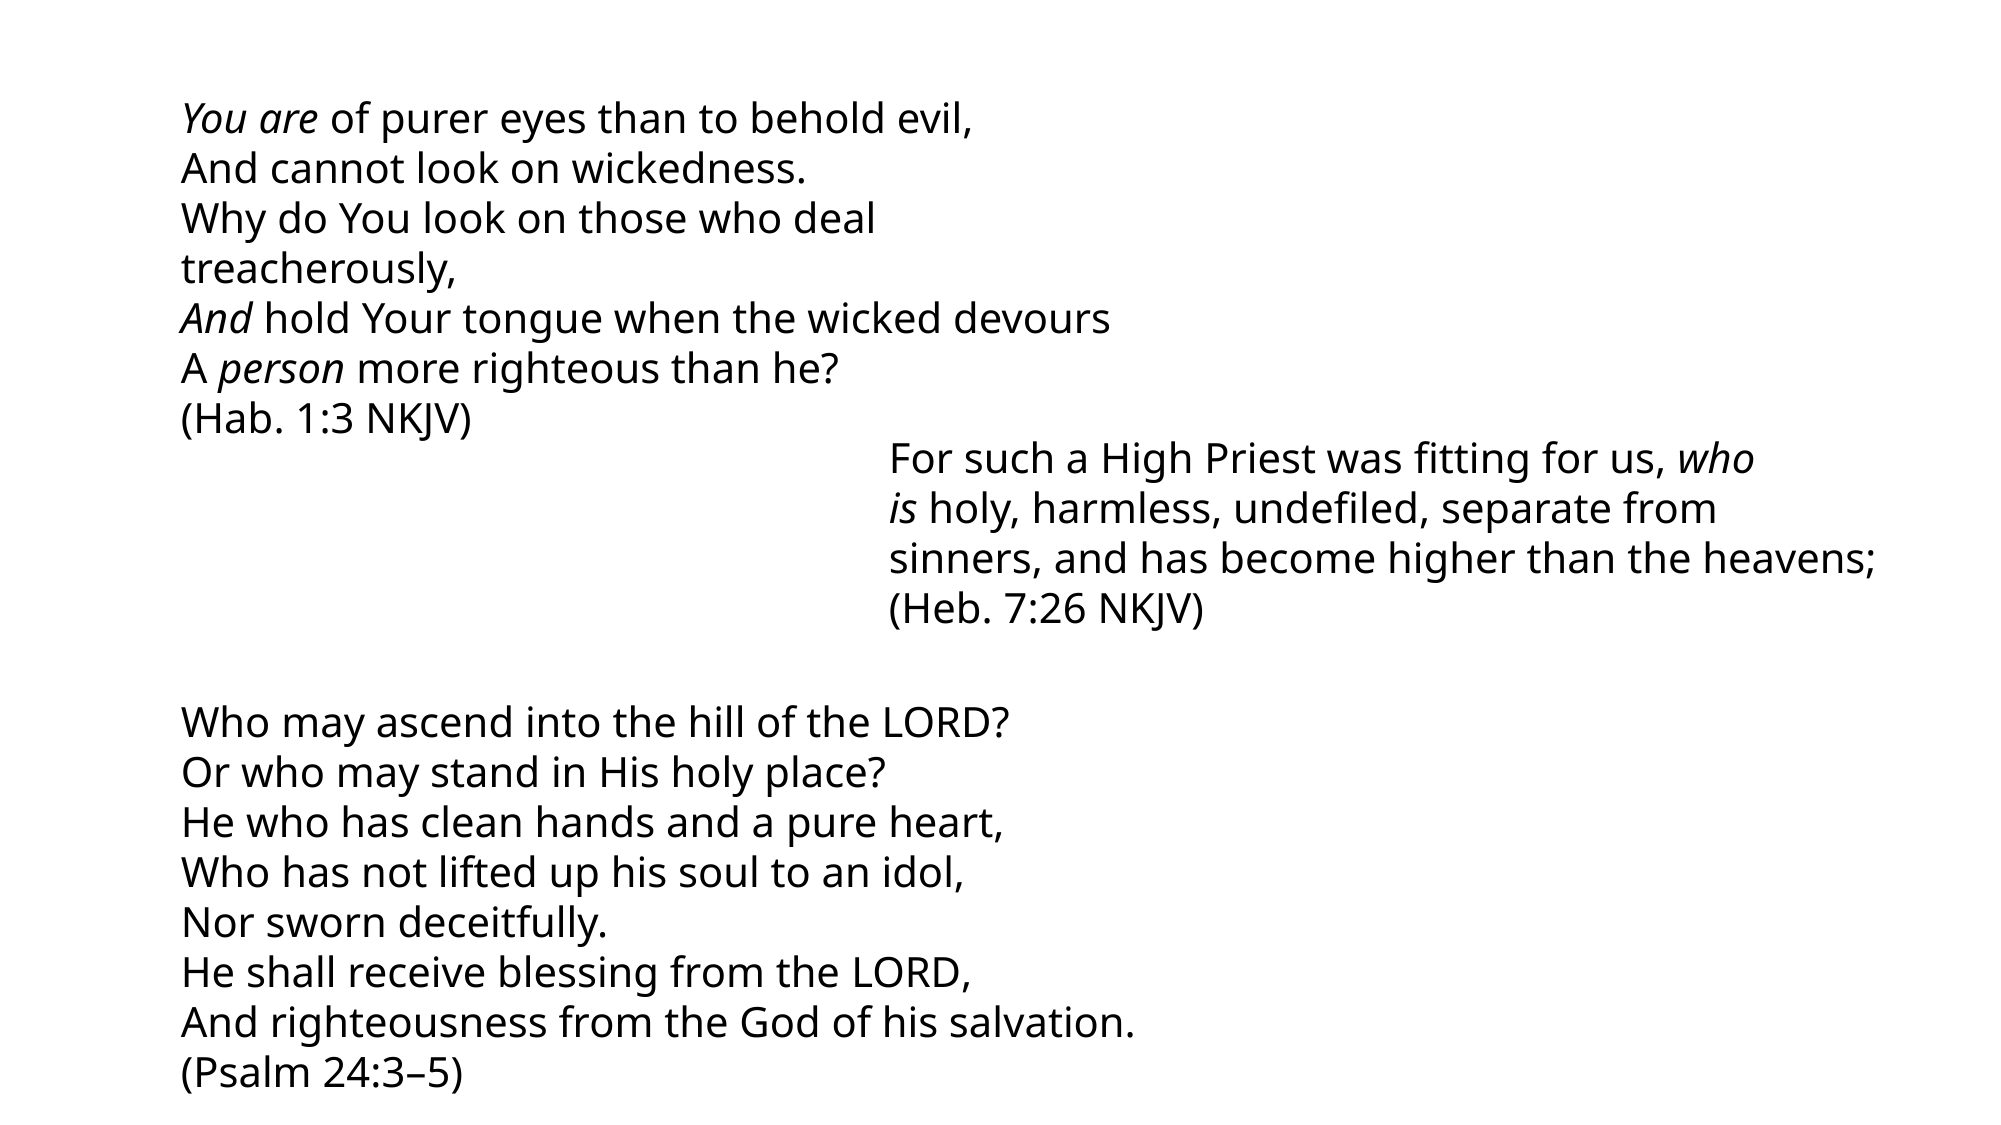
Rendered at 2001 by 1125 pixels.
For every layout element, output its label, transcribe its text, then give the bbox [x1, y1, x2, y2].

text_box Who may ascend into the hill of the Lord? Or who may stand in His holy place? He who has clean hands and a pure heart, Who has not lifted up his soul to an idol, Nor sworn deceitfully. He shall receive blessing from the Lord, And righteousness from the God of his salvation. (Psalm 24:3–5) [166, 688, 1167, 1104]
text_box You are of purer eyes than to behold evil, And cannot look on wickedness. Why do You look on those who deal treacherously, And hold Your tongue when the wicked devours A person more righteous than he? (Hab. 1:3 NKJV) [166, 84, 1167, 449]
text_box For such a High Priest was fitting for us, who is holy, harmless, undefiled, separate from sinners, and has become higher than the heavens; (Heb. 7:26 NKJV) [874, 424, 1926, 640]
